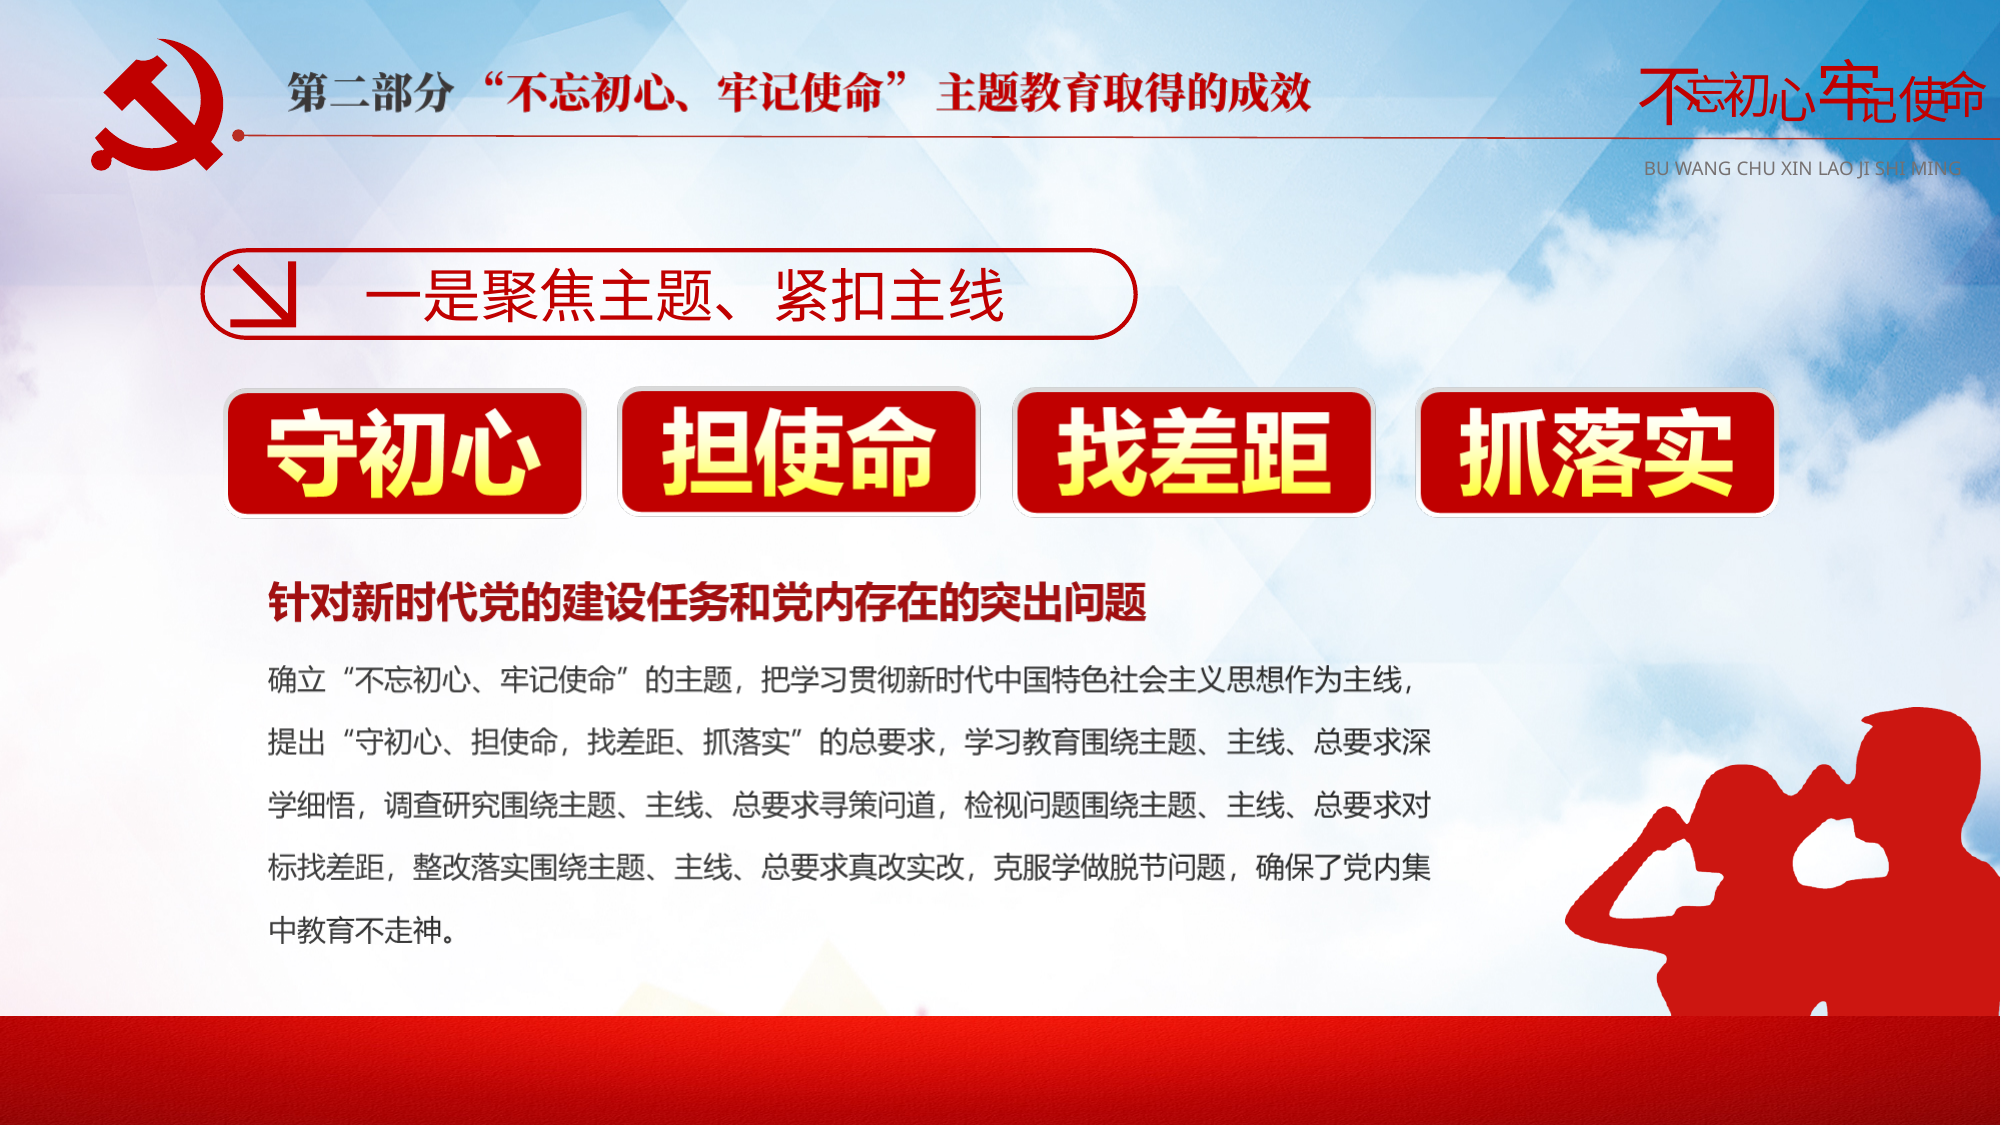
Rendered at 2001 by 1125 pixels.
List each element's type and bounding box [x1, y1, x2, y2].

text_box [202, 250, 1136, 338]
picture [0, 0, 2001, 1125]
